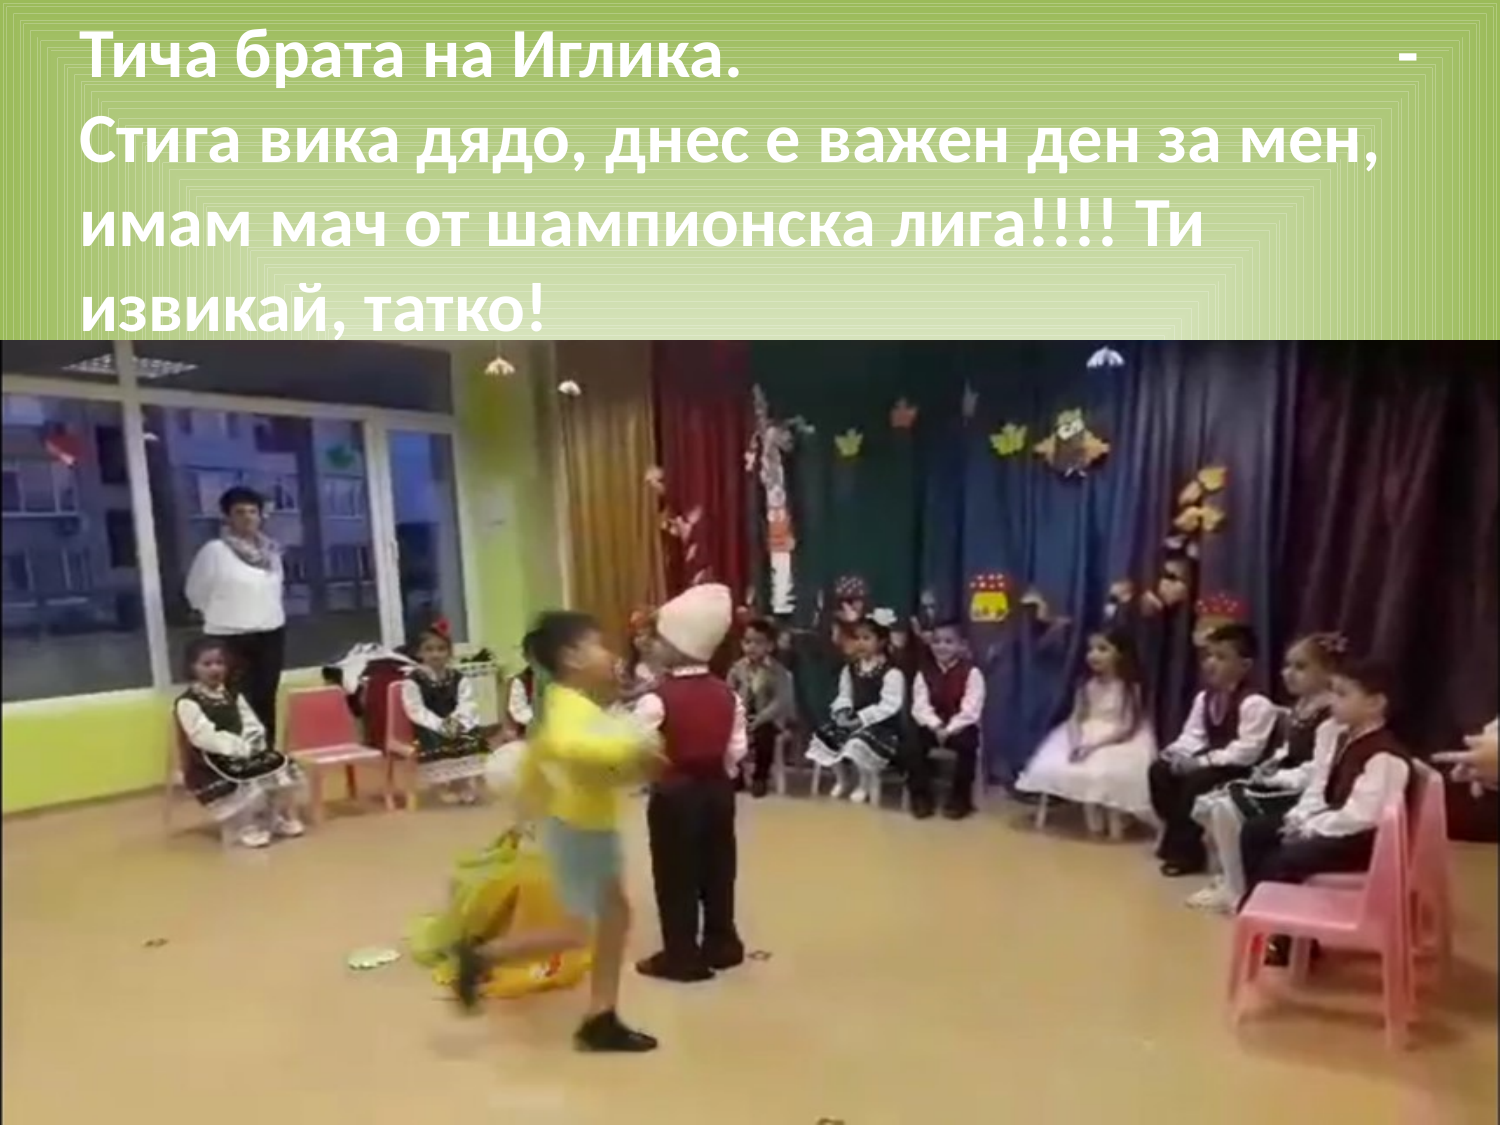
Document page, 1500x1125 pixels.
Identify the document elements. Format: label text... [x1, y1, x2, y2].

picture [0, 340, 1500, 1125]
list Тича брата на Иглика. - Стига вика дядо, днес е важен ден за мен, имам мач от шампионска лига!!!! Ти извикай, татко! [0, 0, 1500, 340]
